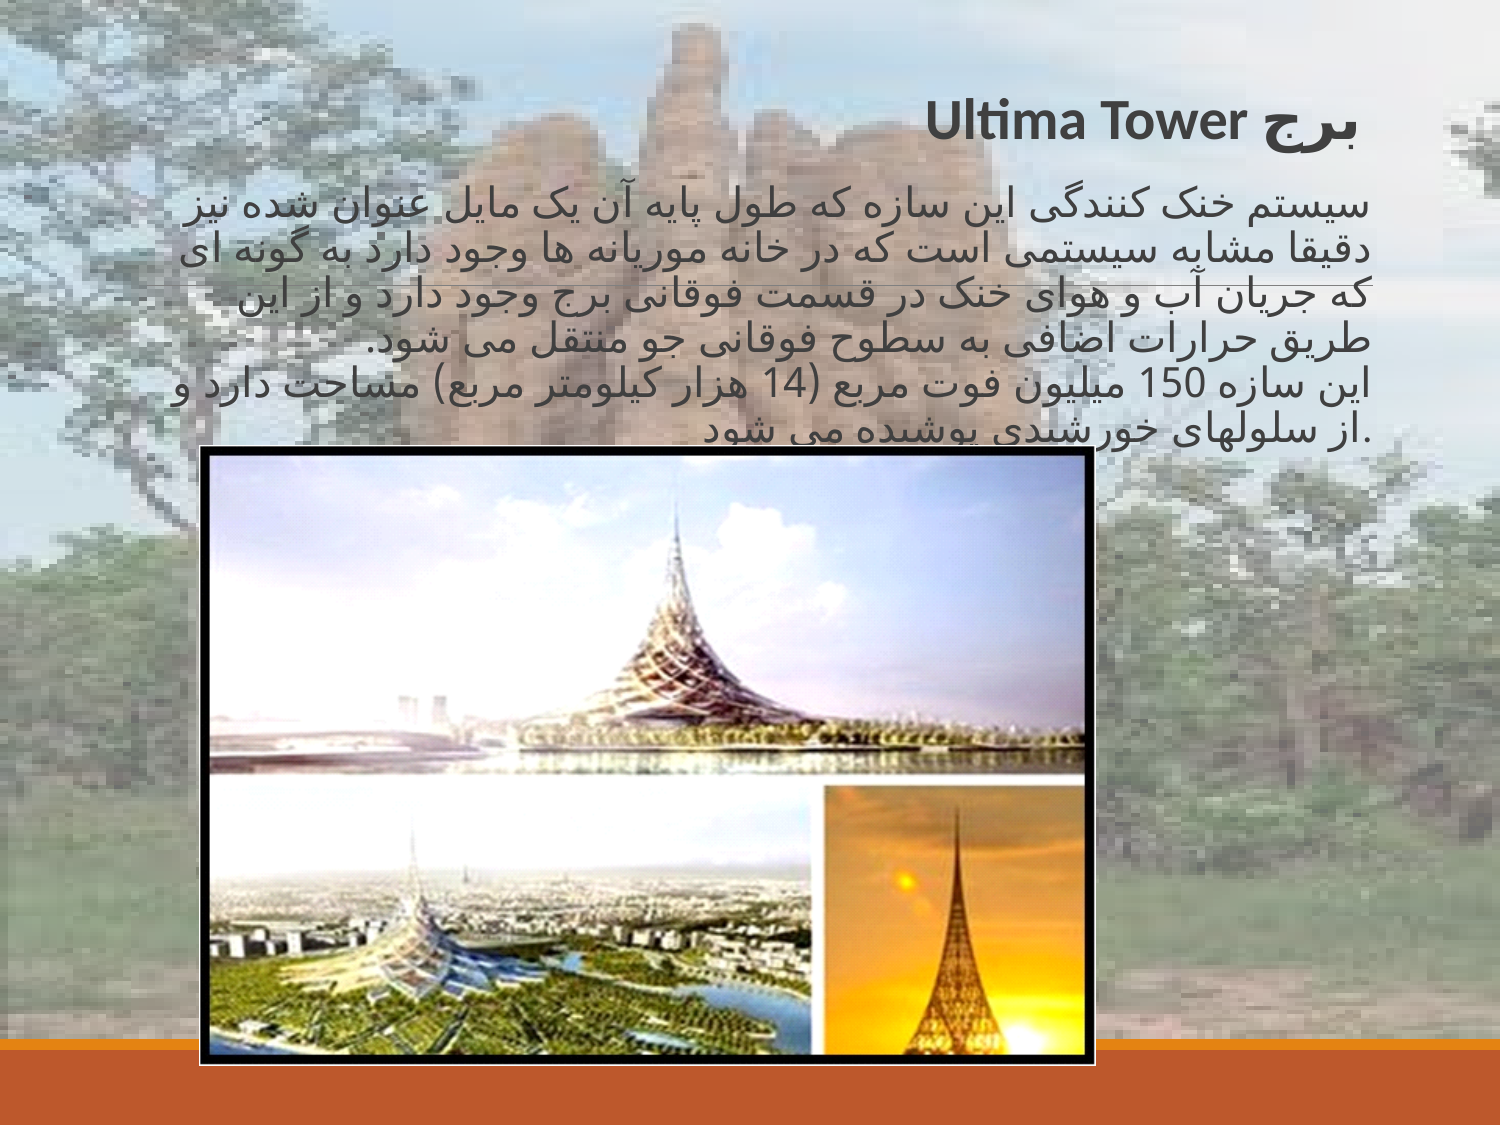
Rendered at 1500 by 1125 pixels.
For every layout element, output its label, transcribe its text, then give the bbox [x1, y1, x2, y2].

picture [198, 444, 1096, 1067]
list Ultima Tower برج سیستم خنک کنندگی این سازه که طول پایه آن یک مایل عنوان شده نیز دقیقا مشابه سیستمی است که در خانه موریانه ها وجود دارد به گونه ای که جریان آب و هوای خنک در قسمت فوقانی برج وجود دارد و از این طریق حرارات اضافی به سطوح فوقانی جو منتقل می شود. این سازه 150 میلیون فوت مربع (14 هزار کیلومتر مربع) مساحت دارد و از سلولهای خورشیدی پوشیده می شود. [135, 82, 1373, 963]
